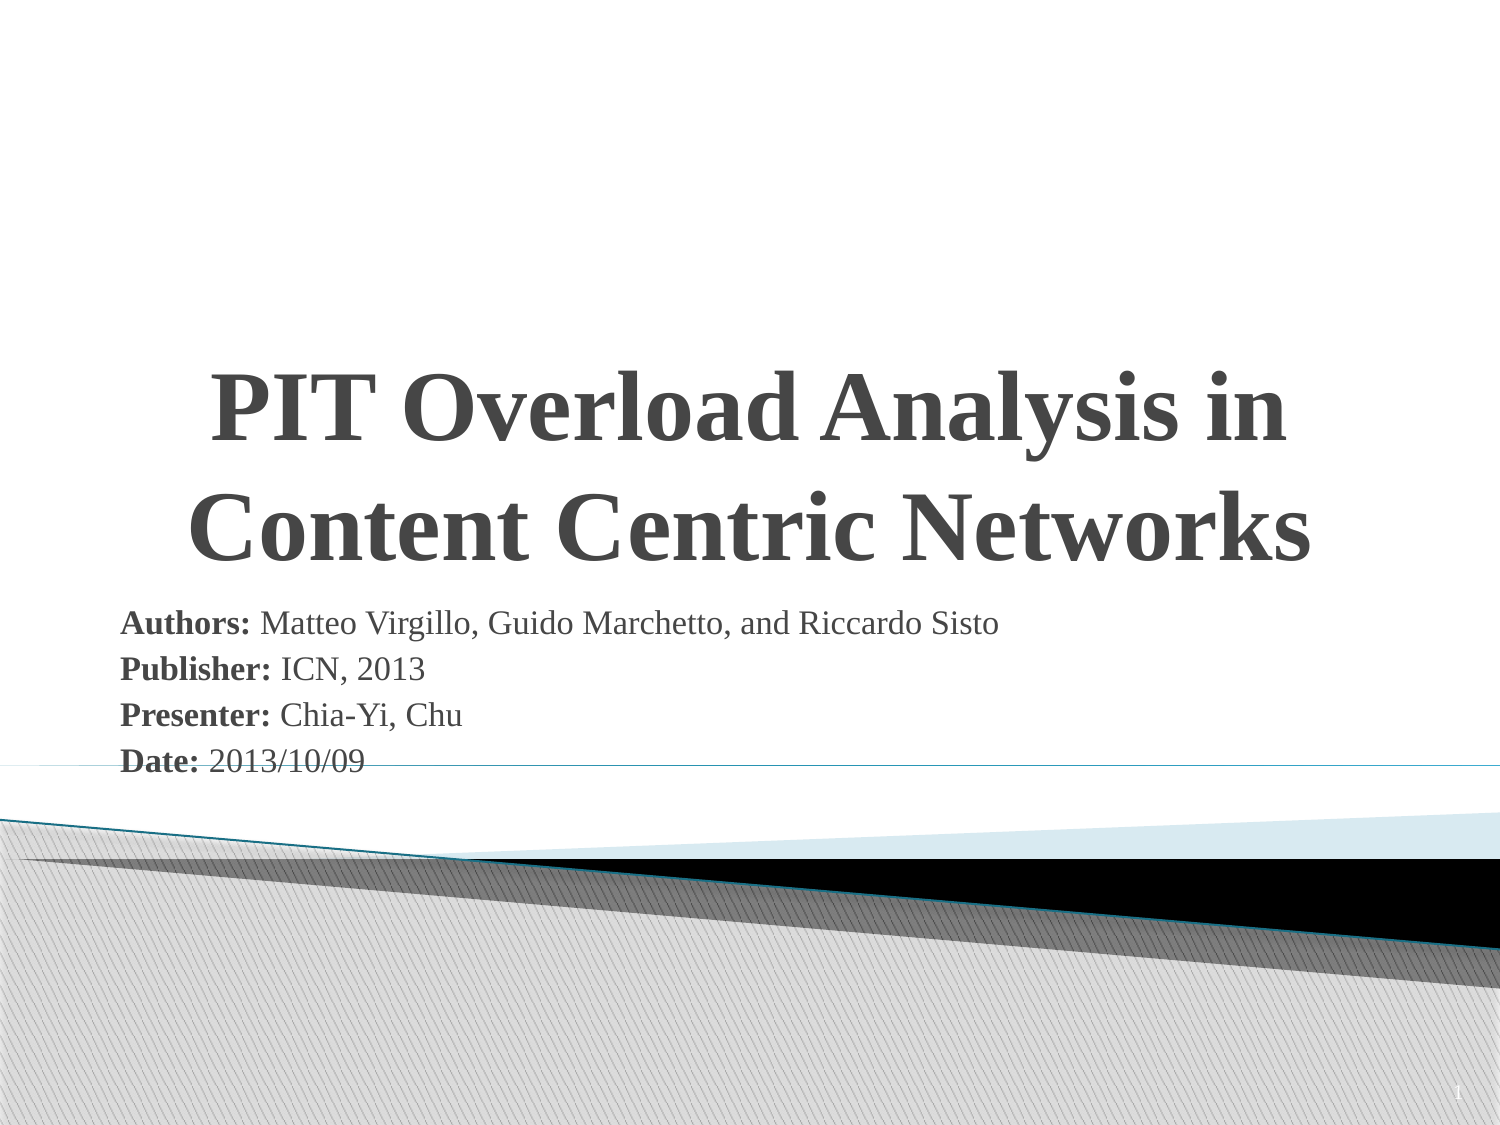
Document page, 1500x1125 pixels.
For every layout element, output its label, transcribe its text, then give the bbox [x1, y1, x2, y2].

title PIT Overload Analysis in Content Centric Networks [112, 287, 1388, 588]
picture [5, 859, 1500, 989]
slide_number 1 [1418, 1051, 1479, 1112]
subtitle Authors: Matteo Virgillo, Guido Marchetto, and Riccardo Sisto Publisher: ICN, 2013 Presenter: Chia-Yi, Chu Date: 2013/10/09 [112, 592, 1388, 790]
